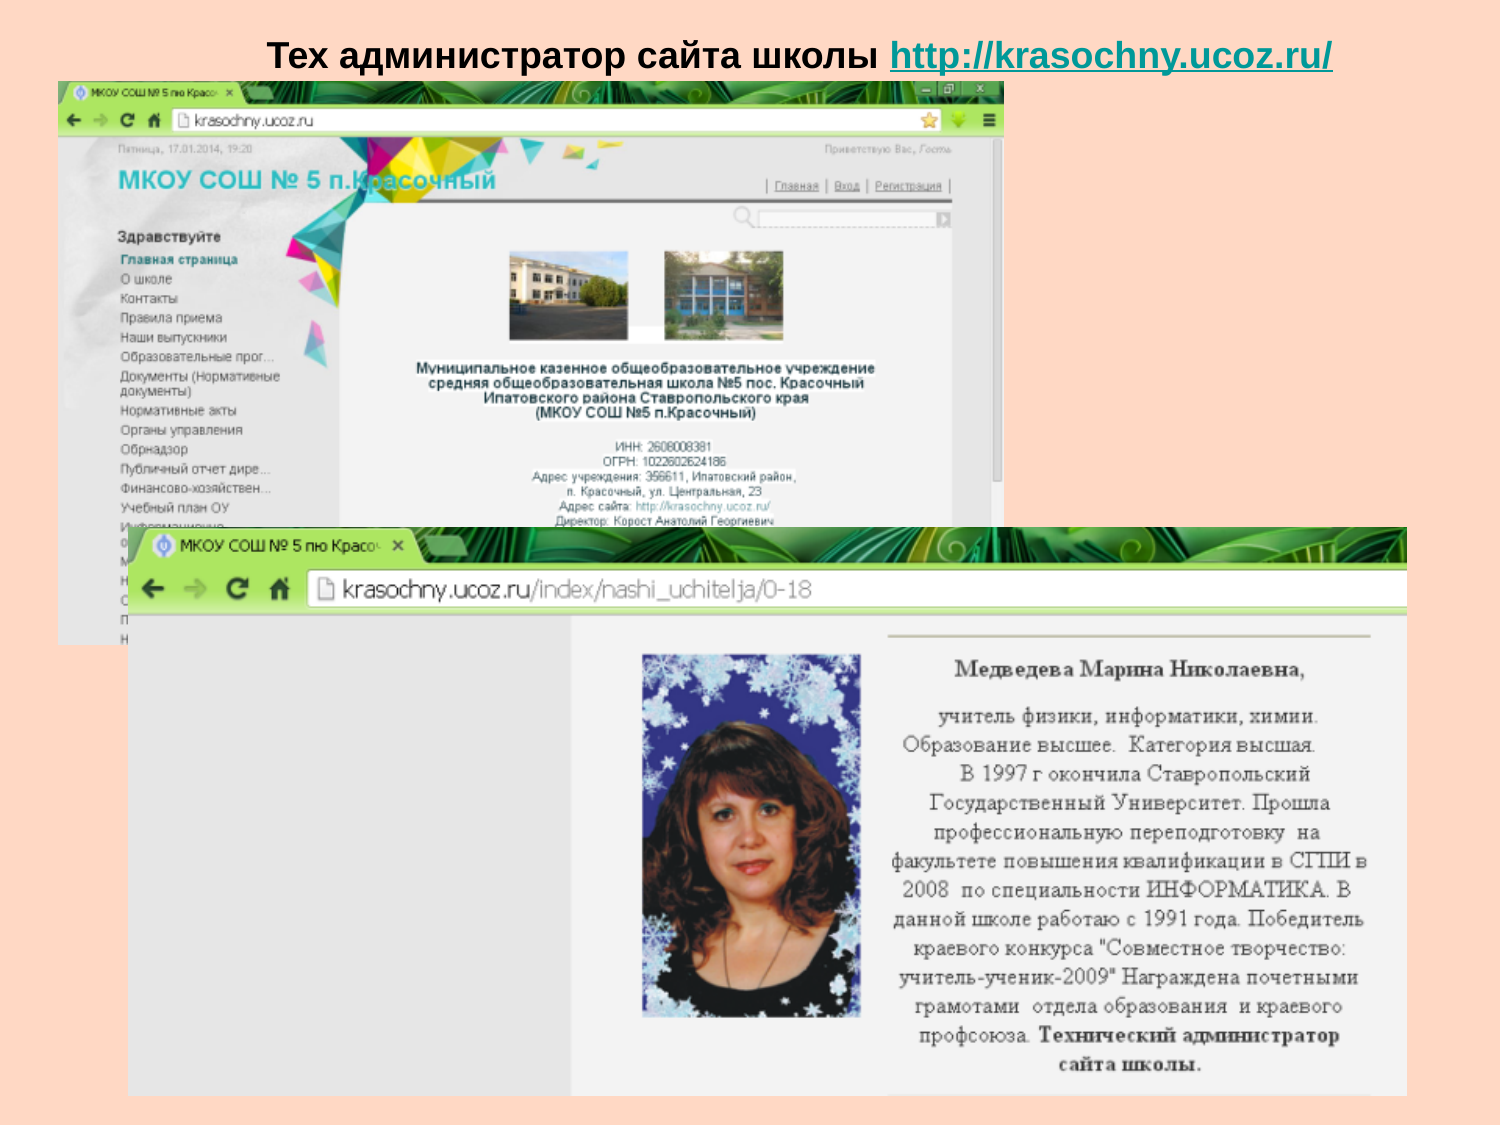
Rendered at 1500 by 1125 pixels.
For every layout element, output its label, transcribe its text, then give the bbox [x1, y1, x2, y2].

text_box Тех администратор сайта школы http://krasochny.ucoz.ru/ [251, 23, 1348, 129]
picture [58, 81, 1407, 1097]
